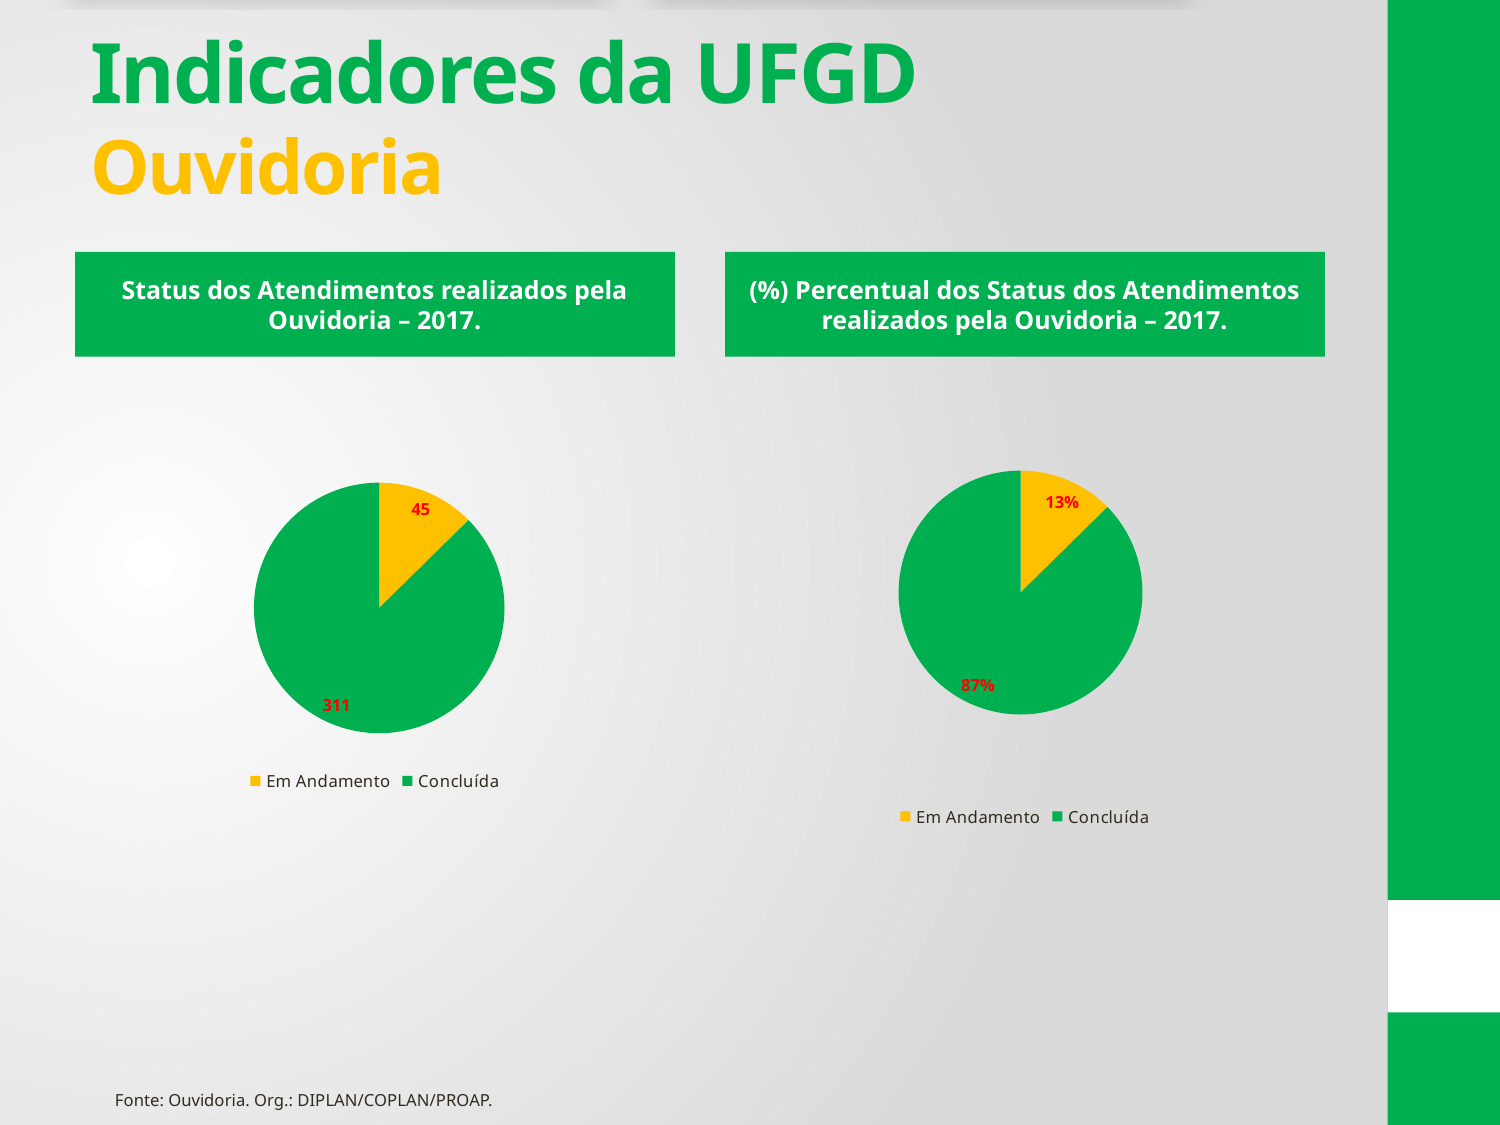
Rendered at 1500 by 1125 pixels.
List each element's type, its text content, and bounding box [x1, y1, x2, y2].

text_box Fonte: Ouvidoria. Org.: DIPLAN/COPLAN/PROAP. [100, 1082, 656, 1117]
chart [74, 356, 676, 800]
title Indicadores da UFGD Ouvidoria [75, 45, 1325, 185]
list Status dos Atendimentos realizados pela Ouvidoria – 2017. [75, 251, 675, 352]
list (%) Percentual dos Status dos Atendimentos realizados pela Ouvidoria – 2017. [725, 251, 1325, 357]
chart [724, 367, 1326, 835]
